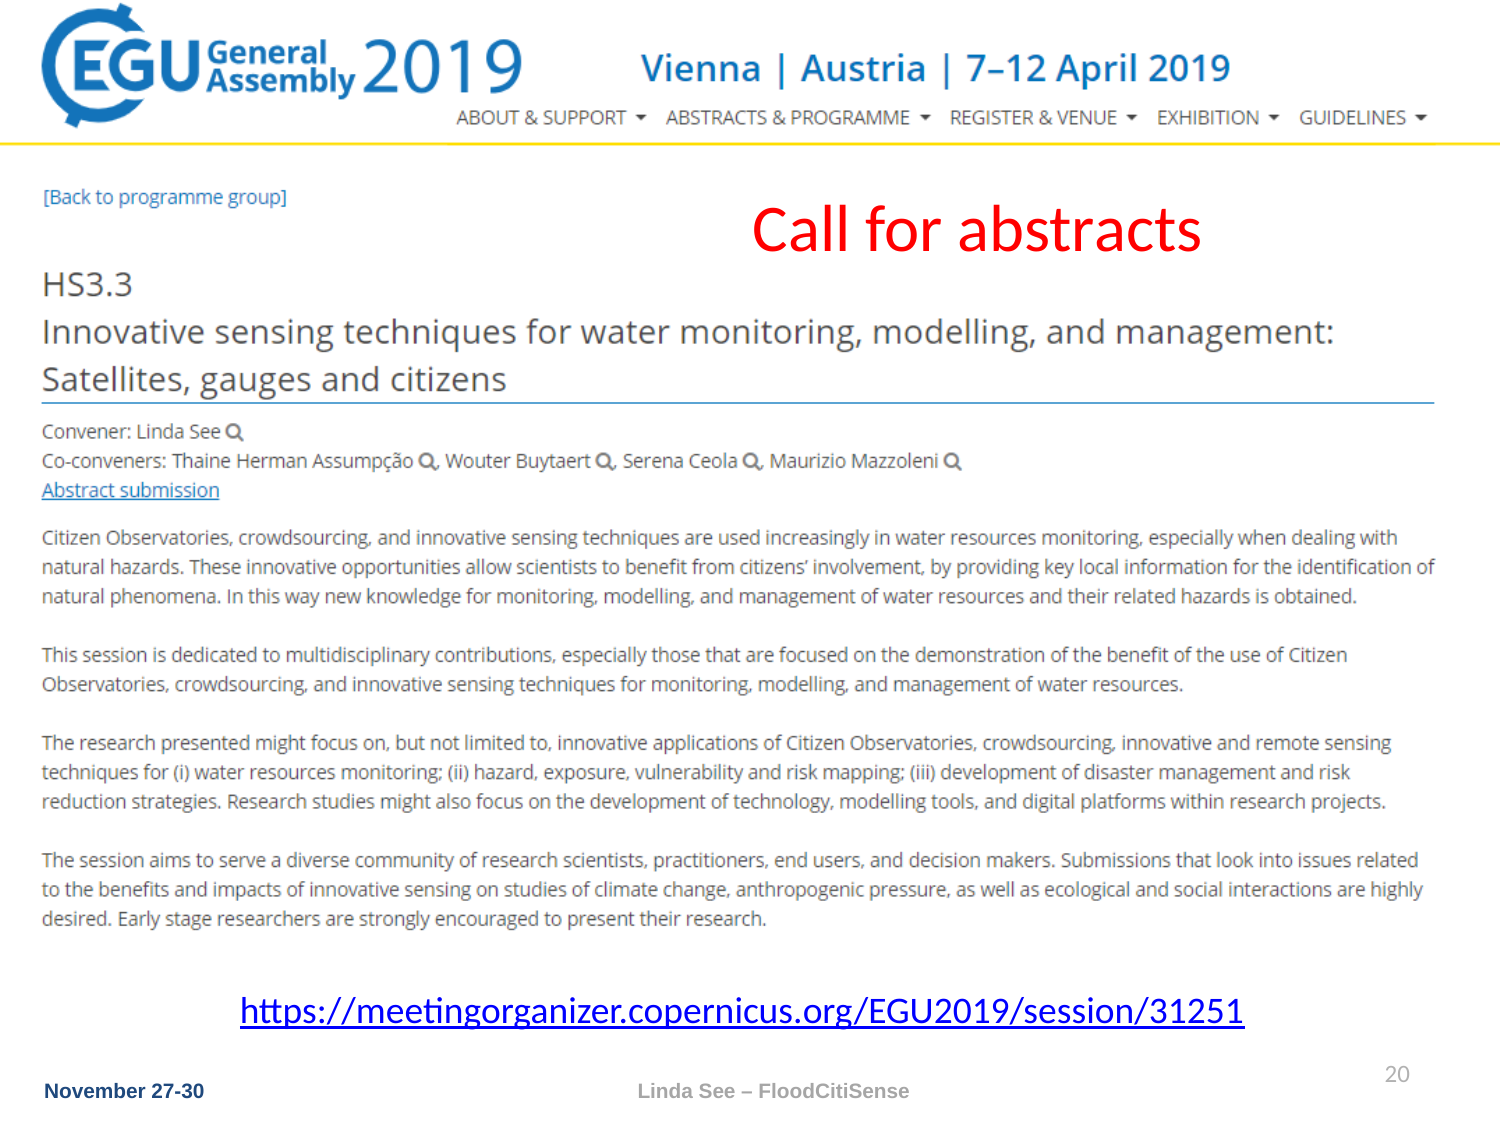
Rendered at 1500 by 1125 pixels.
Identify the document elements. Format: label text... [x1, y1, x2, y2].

picture [0, 0, 1500, 954]
text_box November 27-30 [29, 1070, 361, 1111]
text_box https://meetingorganizer.copernicus.org/EGU2019/session/31251 [224, 978, 1275, 1039]
slide_number 20 [1074, 1042, 1425, 1103]
text_box Linda See – FloodCitiSense [608, 1070, 939, 1111]
